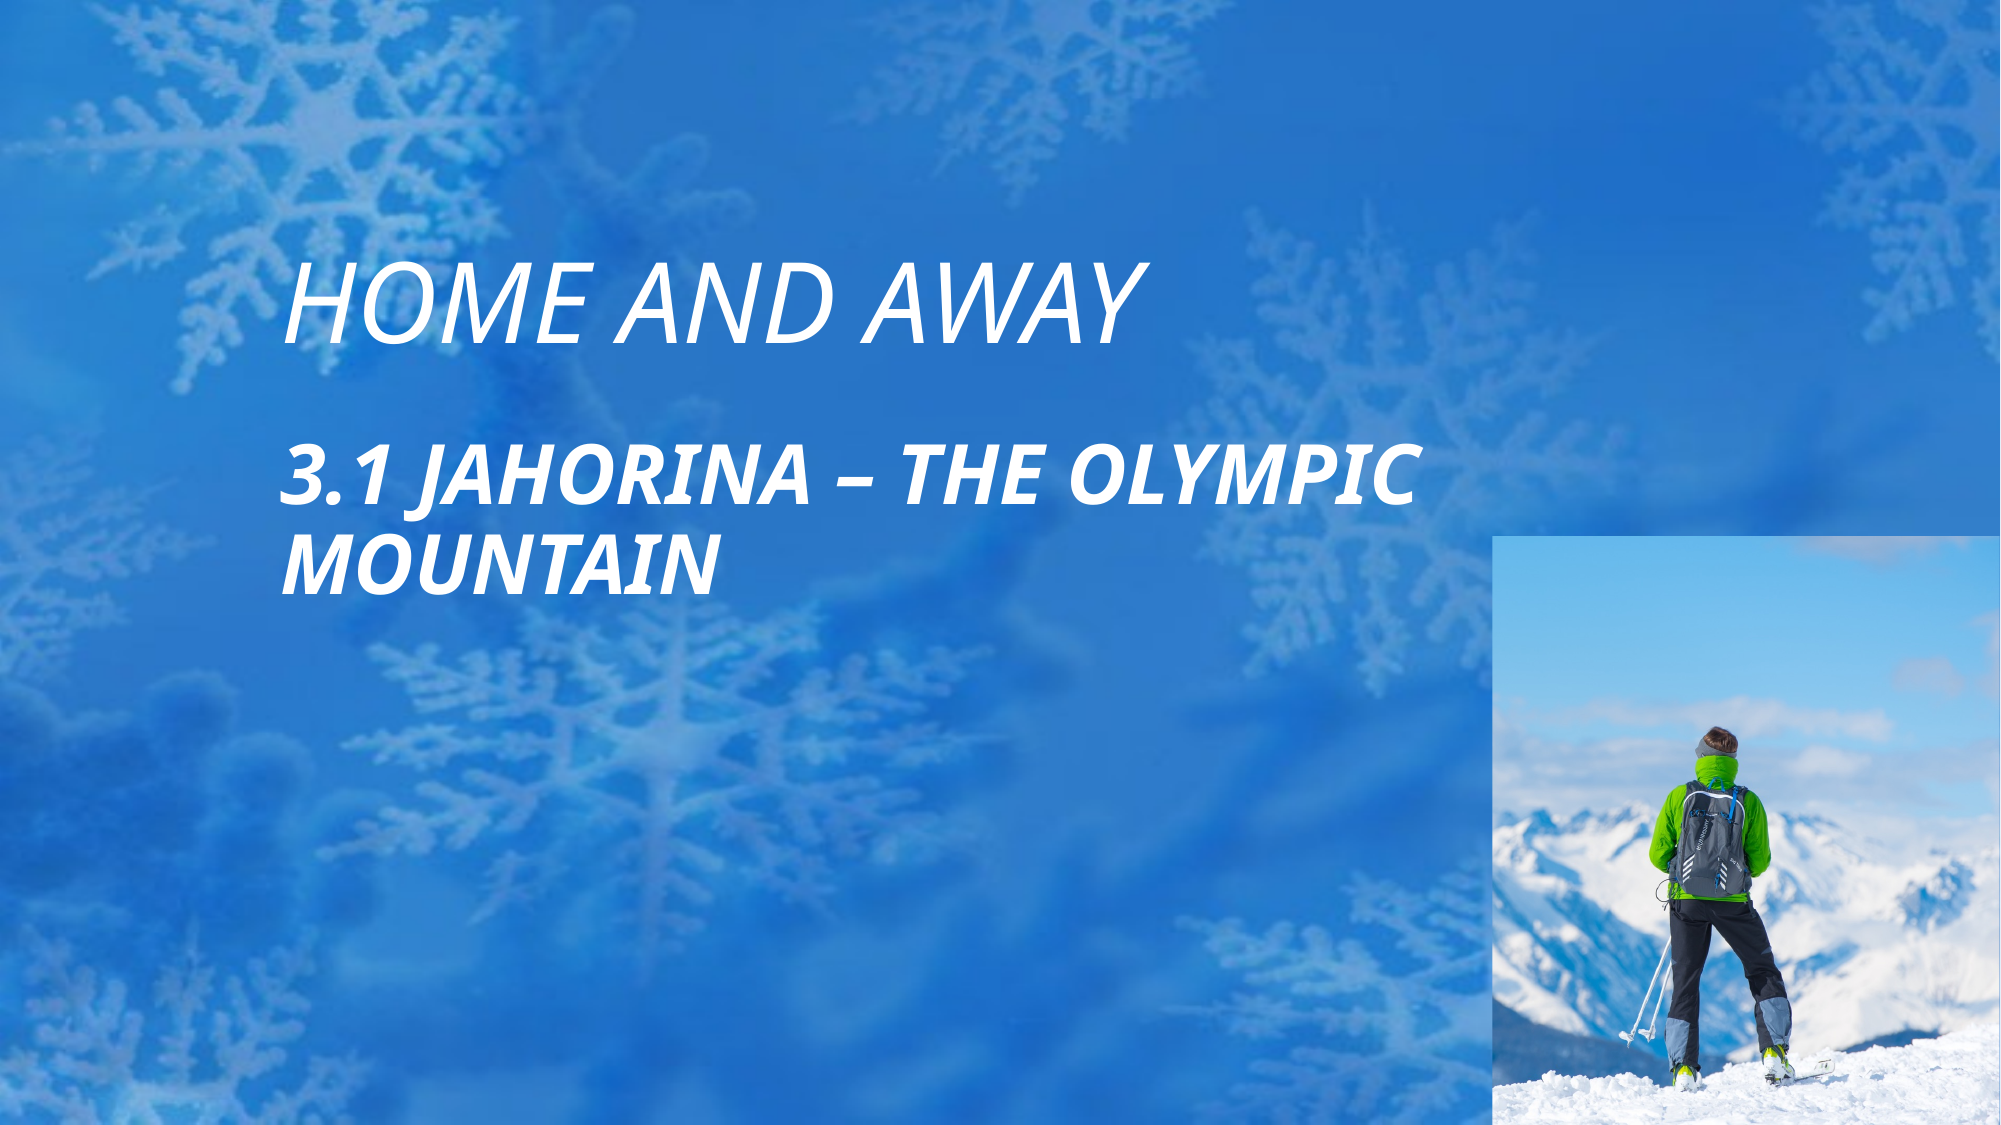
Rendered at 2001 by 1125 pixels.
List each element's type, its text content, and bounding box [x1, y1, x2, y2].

subtitle 3.1 JAHORINA – THE OLYMPIC MOUNTAIN [265, 425, 1499, 609]
title HOME AND AWAY [265, 137, 1632, 375]
picture [0, 0, 2001, 1125]
